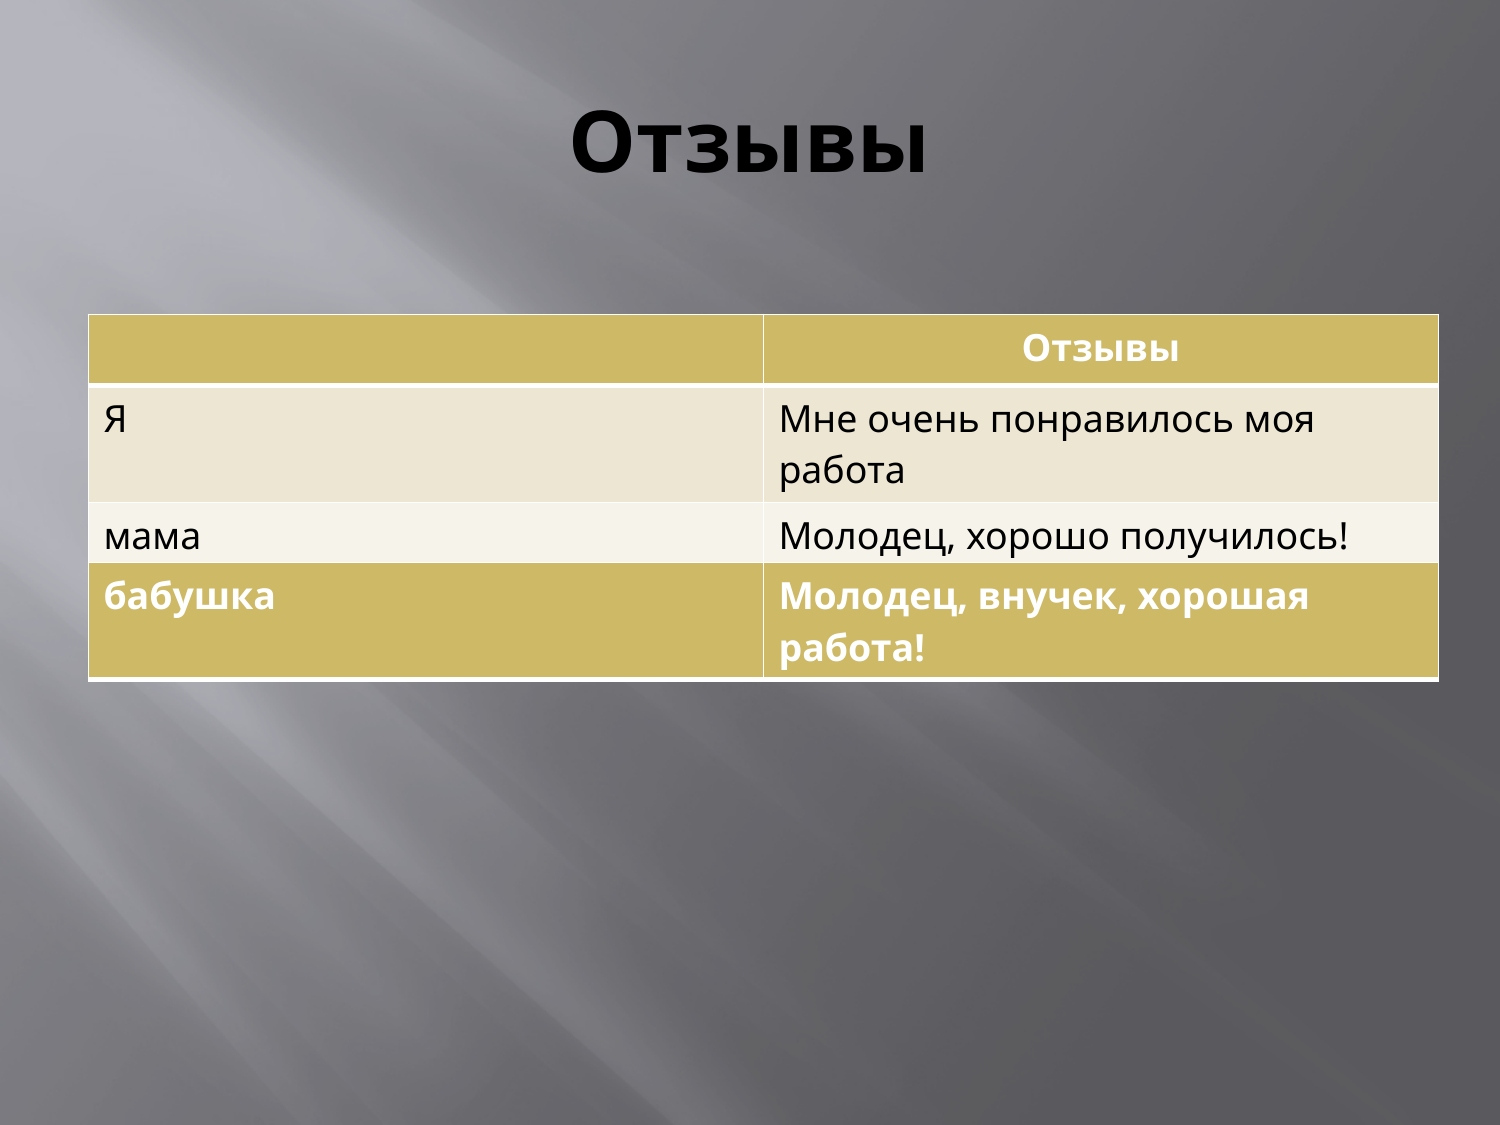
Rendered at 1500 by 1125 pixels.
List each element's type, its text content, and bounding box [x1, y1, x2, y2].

table_cell Молодец, хорошо получилось! [764, 503, 1438, 562]
table_cell Я [89, 388, 763, 502]
title Отзывы [75, 45, 1425, 233]
table_header [89, 315, 763, 383]
table_header бабушка [89, 563, 763, 677]
table_header Отзывы [764, 315, 1438, 383]
table_cell мама [89, 503, 763, 562]
table_header Молодец, внучек, хорошая работа! [764, 563, 1438, 677]
table_cell Мне очень понравилось моя работа [764, 388, 1438, 502]
